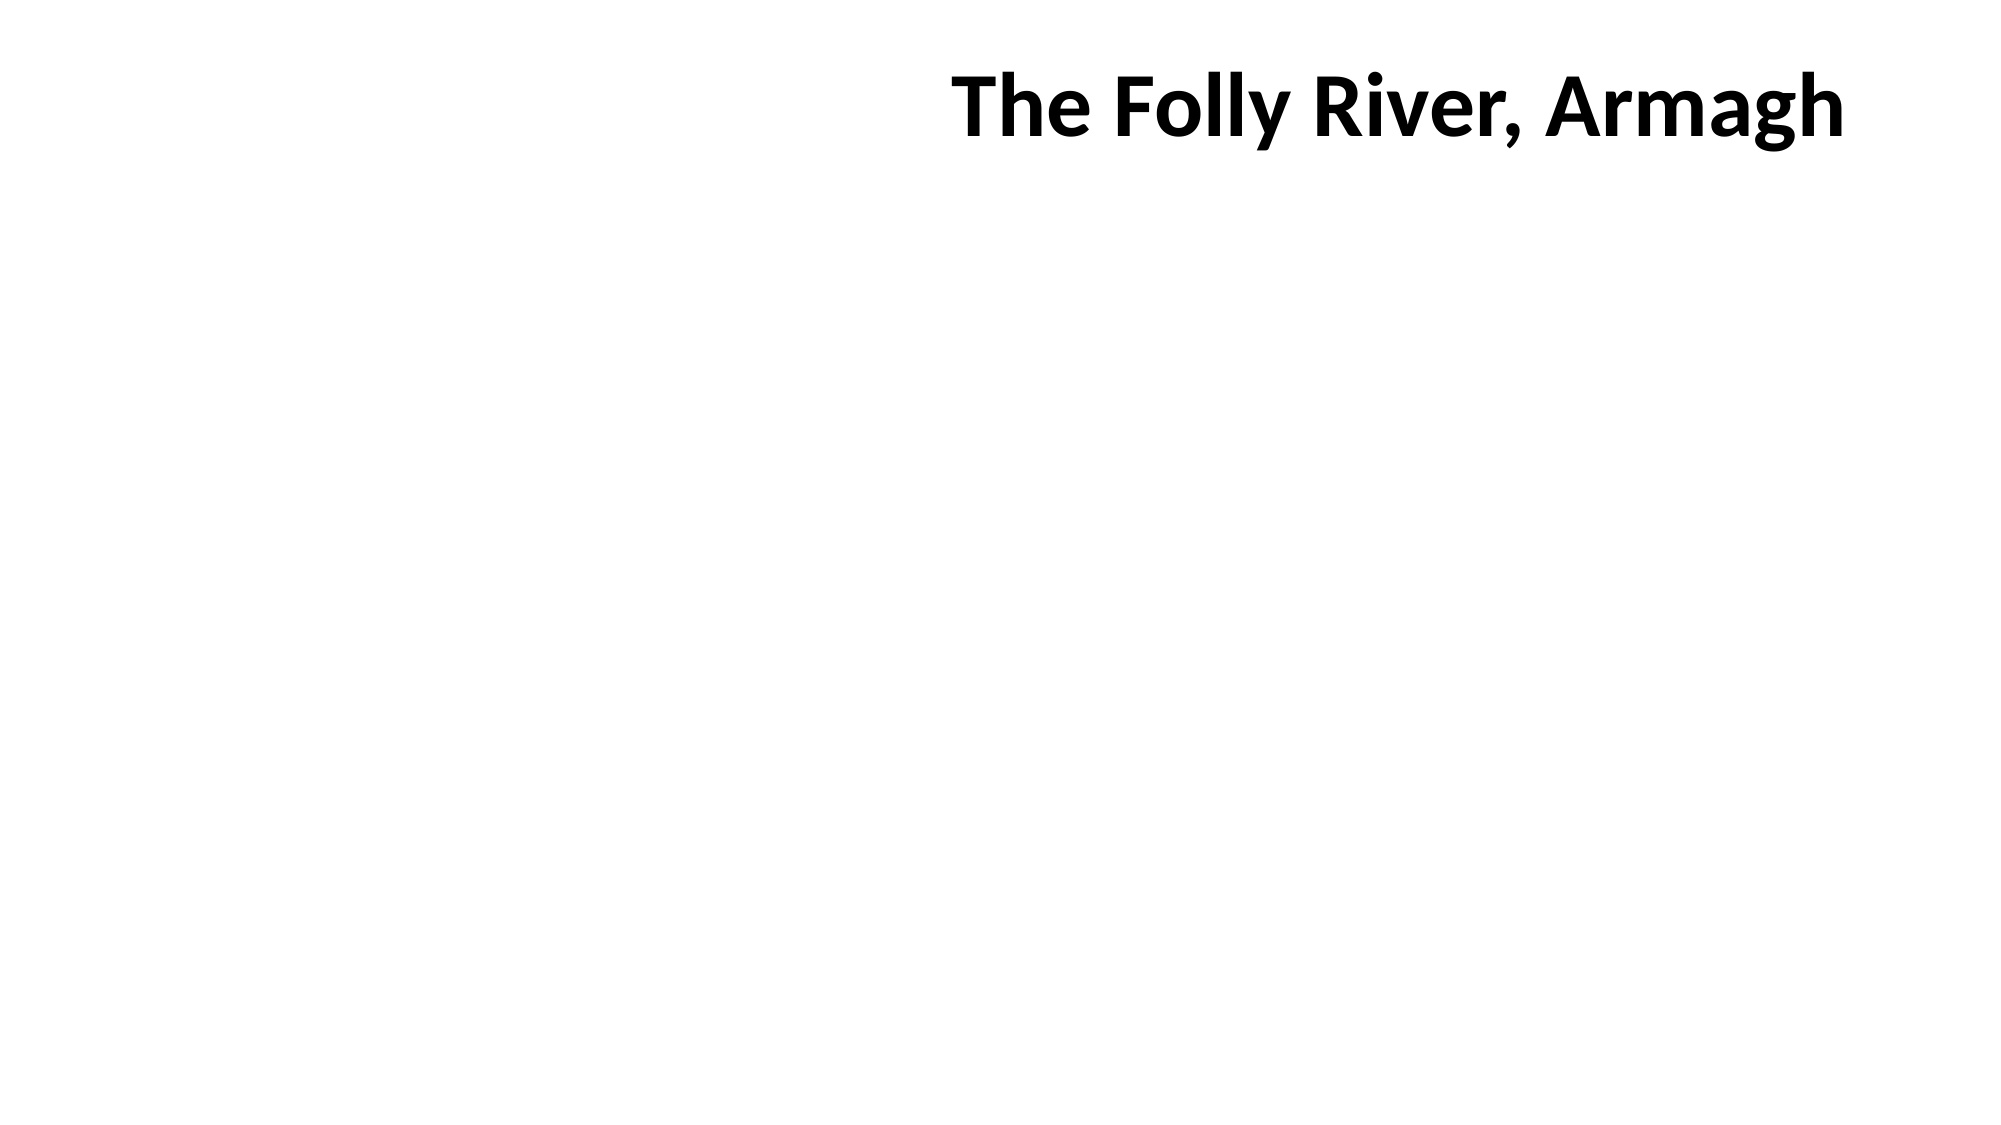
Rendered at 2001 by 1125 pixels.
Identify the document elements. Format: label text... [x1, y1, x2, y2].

title The Folly River, Armagh [137, 0, 1863, 215]
